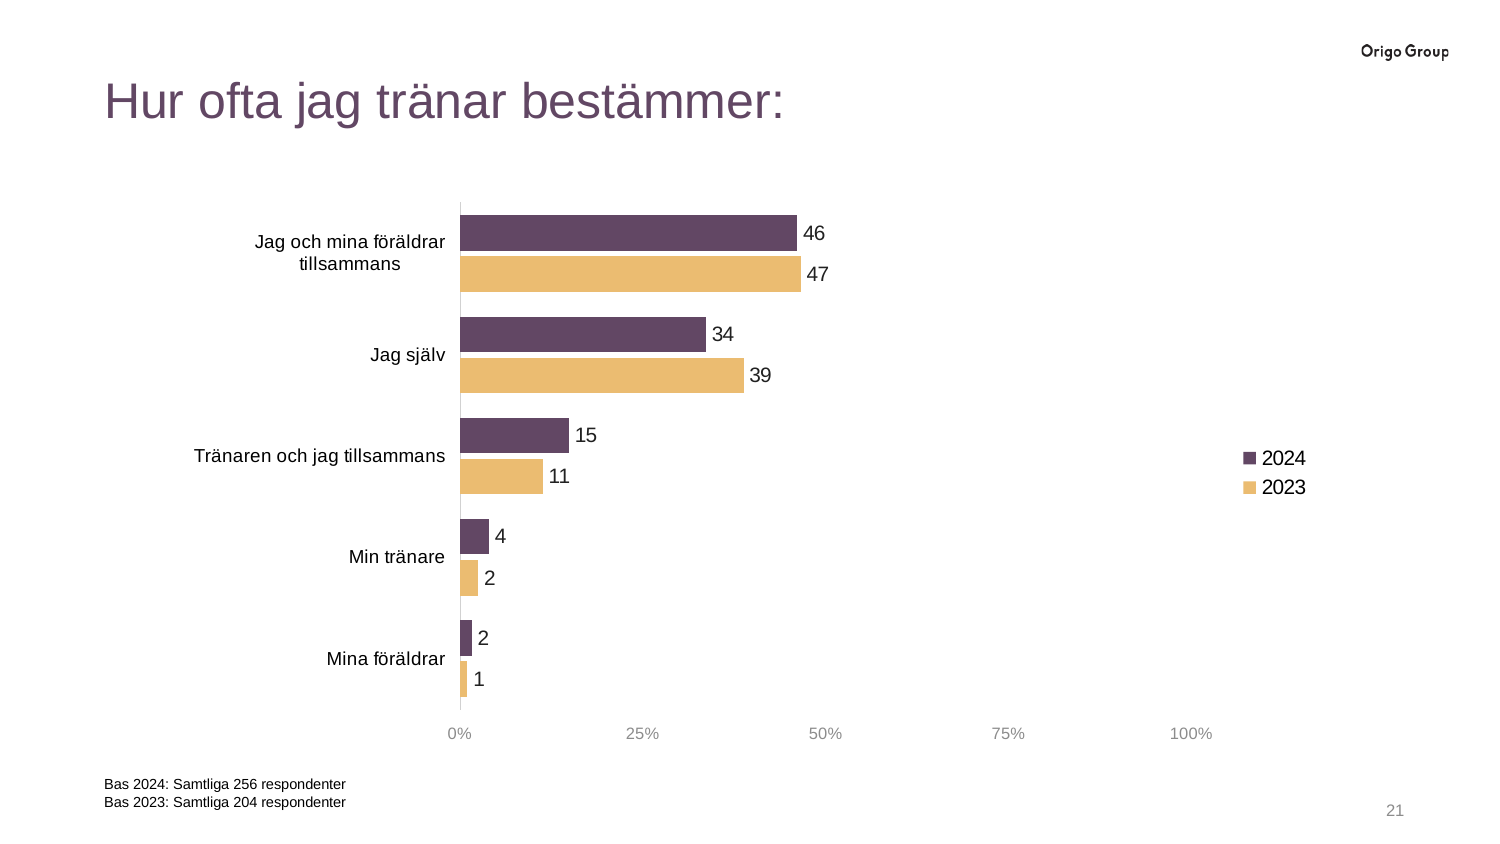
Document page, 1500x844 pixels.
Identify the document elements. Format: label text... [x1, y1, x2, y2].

chart [170, 191, 1326, 755]
text_box Bas 2024: Samtliga 256 respondenter Bas 2023: Samtliga 204 respondenter [102, 773, 376, 824]
slide_number 20 [1082, 782, 1420, 828]
text_box Hur ofta jag tränar bestämmer: [102, 67, 1394, 194]
